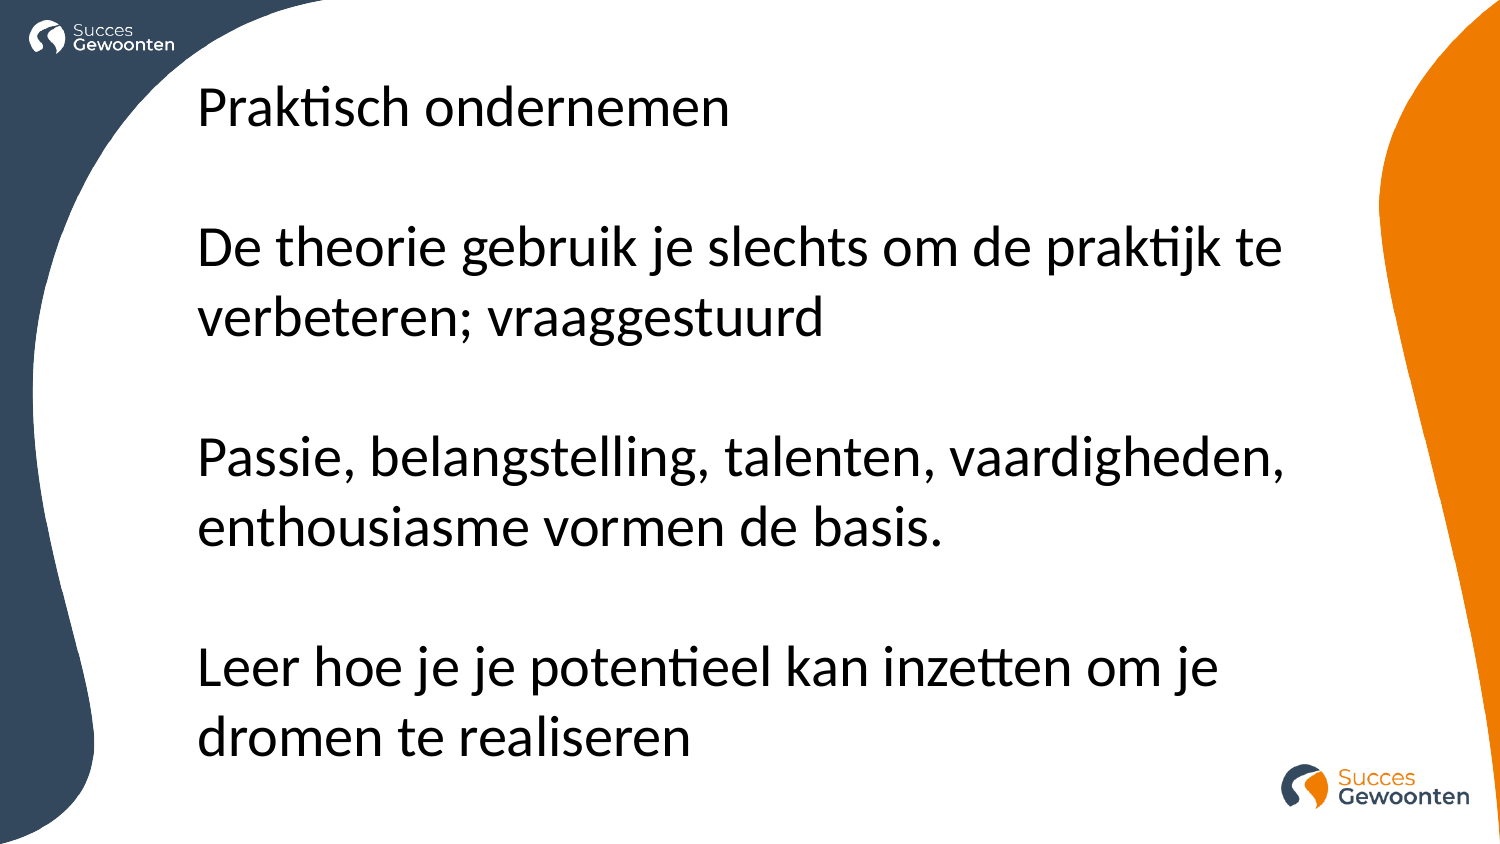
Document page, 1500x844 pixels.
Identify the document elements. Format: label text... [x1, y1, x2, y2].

picture [1281, 0, 1500, 844]
text_box Praktisch ondernemen De theorie gebruik je slechts om de praktijk te verbeteren; vraaggestuurd Passie, belangstelling, talenten, vaardigheden, enthousiasme vormen de basis. Leer hoe je je potentieel kan inzetten om je dromen te realiseren [182, 60, 1317, 776]
picture [0, 0, 328, 844]
